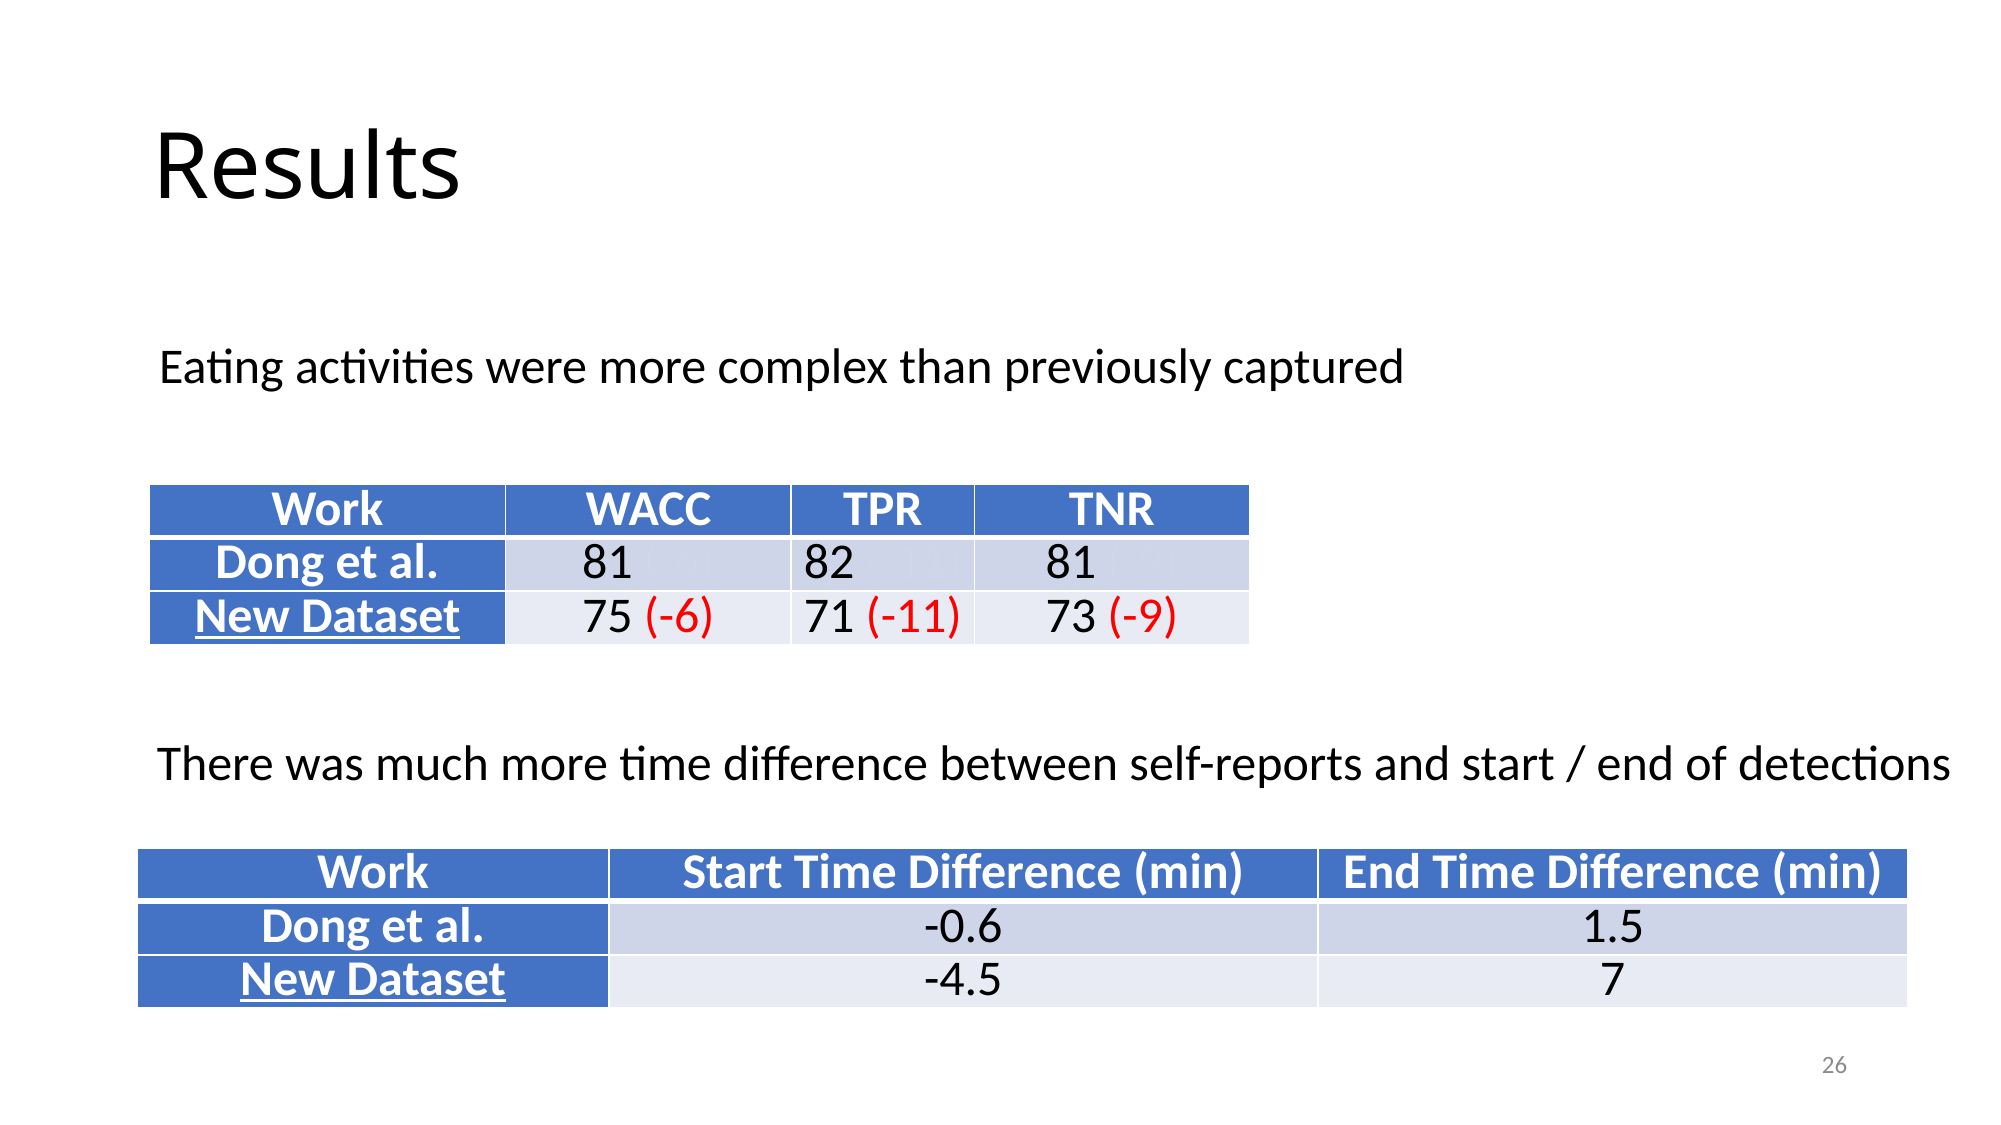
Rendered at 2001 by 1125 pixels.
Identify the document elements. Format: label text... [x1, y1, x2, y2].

table_header TPR [792, 485, 974, 535]
table_cell 71 (-11) [792, 592, 974, 644]
table_cell Dong et al. [150, 540, 505, 590]
slide_number 26 [1412, 1033, 1863, 1094]
table_cell New Dataset [150, 592, 505, 644]
table_header TNR [975, 485, 1249, 535]
table_cell -0.6 [610, 904, 1317, 954]
table_cell -4.5 [610, 956, 1317, 1007]
text_box Eating activities were more complex than previously captured [144, 326, 1421, 402]
table_cell 7 [1319, 956, 1907, 1007]
table_cell 81 (-9) [975, 540, 1249, 590]
table_cell 75 (-6) [506, 592, 790, 644]
text_box There was much more time difference between self-reports and start / end of detections [142, 722, 1968, 798]
table_cell 82 (-11) [792, 540, 974, 590]
table_header WACC [506, 485, 790, 535]
table_header Work [150, 485, 505, 535]
table_cell 73 (-9) [975, 592, 1249, 644]
table_header Start Time Difference (min) [610, 849, 1317, 898]
table_cell 81 (-6) [506, 540, 790, 590]
table_header End Time Difference (min) [1319, 849, 1907, 898]
table_header Work [138, 849, 608, 898]
title Results [137, 59, 1863, 278]
table_cell New Dataset [138, 956, 608, 1007]
table_cell Dong et al. [138, 904, 608, 954]
table_cell 1.5 [1319, 904, 1907, 954]
